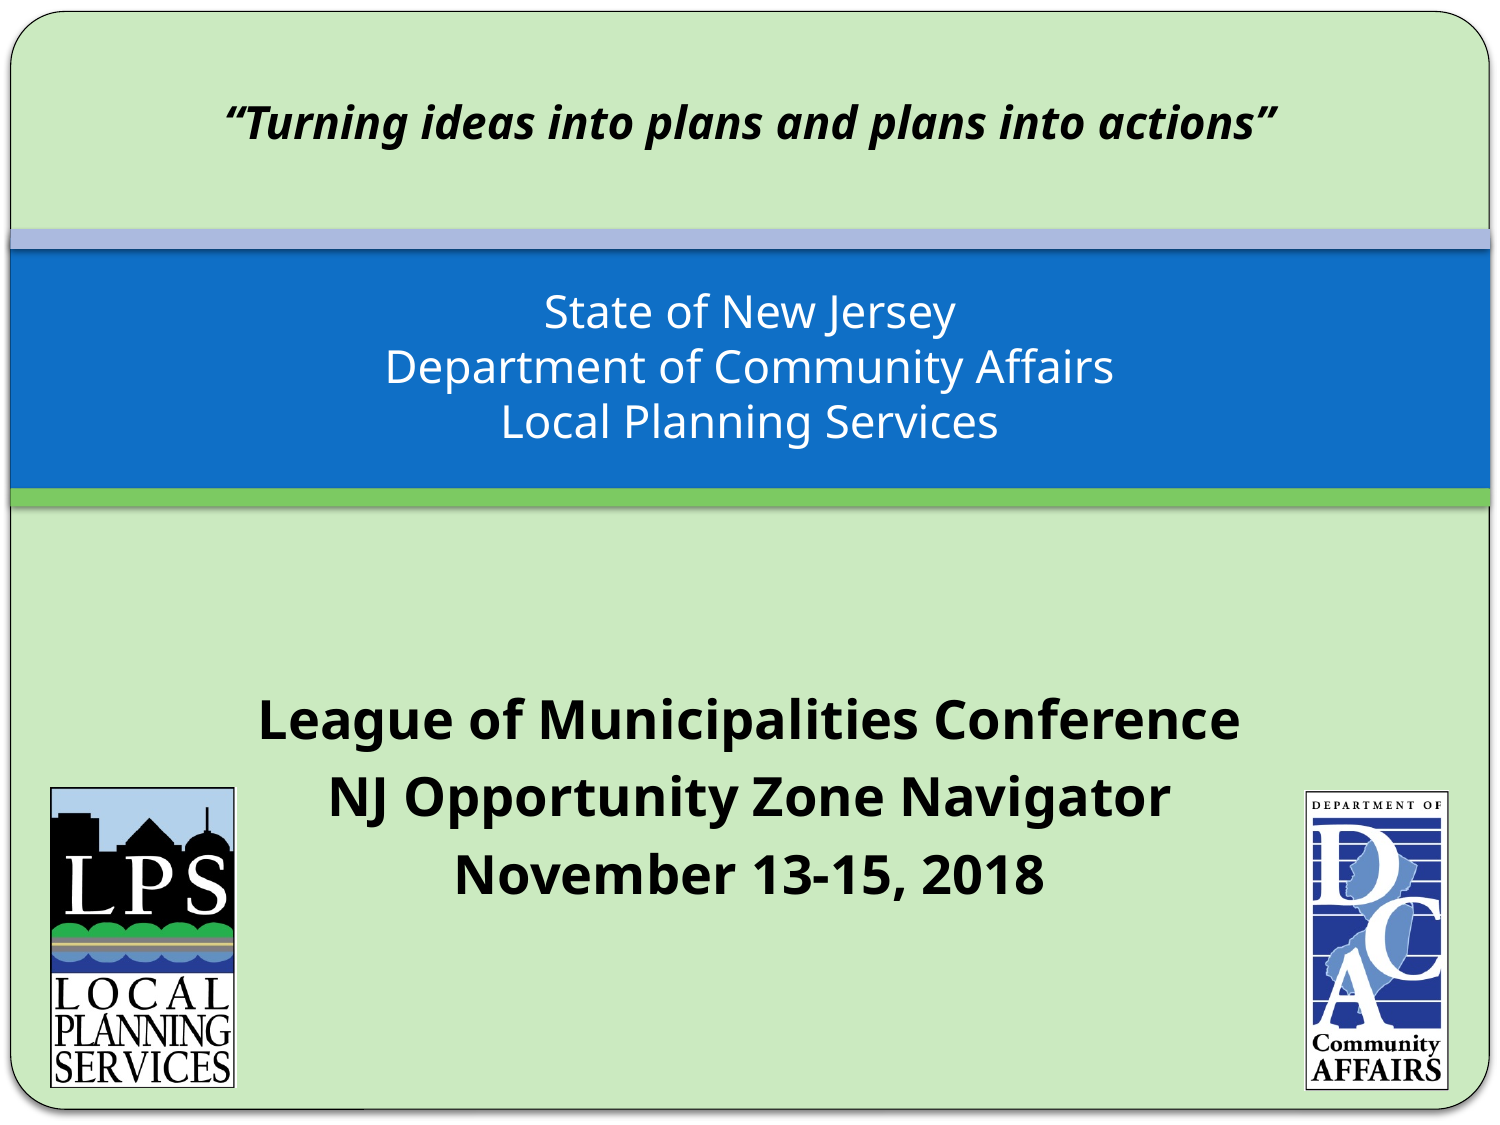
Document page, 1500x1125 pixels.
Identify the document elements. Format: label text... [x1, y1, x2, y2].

picture [1304, 790, 1449, 1091]
subtitle League of Municipalities Conference NJ Opportunity Zone Navigator November 13-15, 2018 [225, 678, 1275, 988]
text_box State of New Jersey Department of Community Affairs Local Planning Services [112, 275, 1388, 463]
picture [49, 787, 237, 1088]
title “Turning ideas into plans and plans into actions” [112, 62, 1388, 188]
